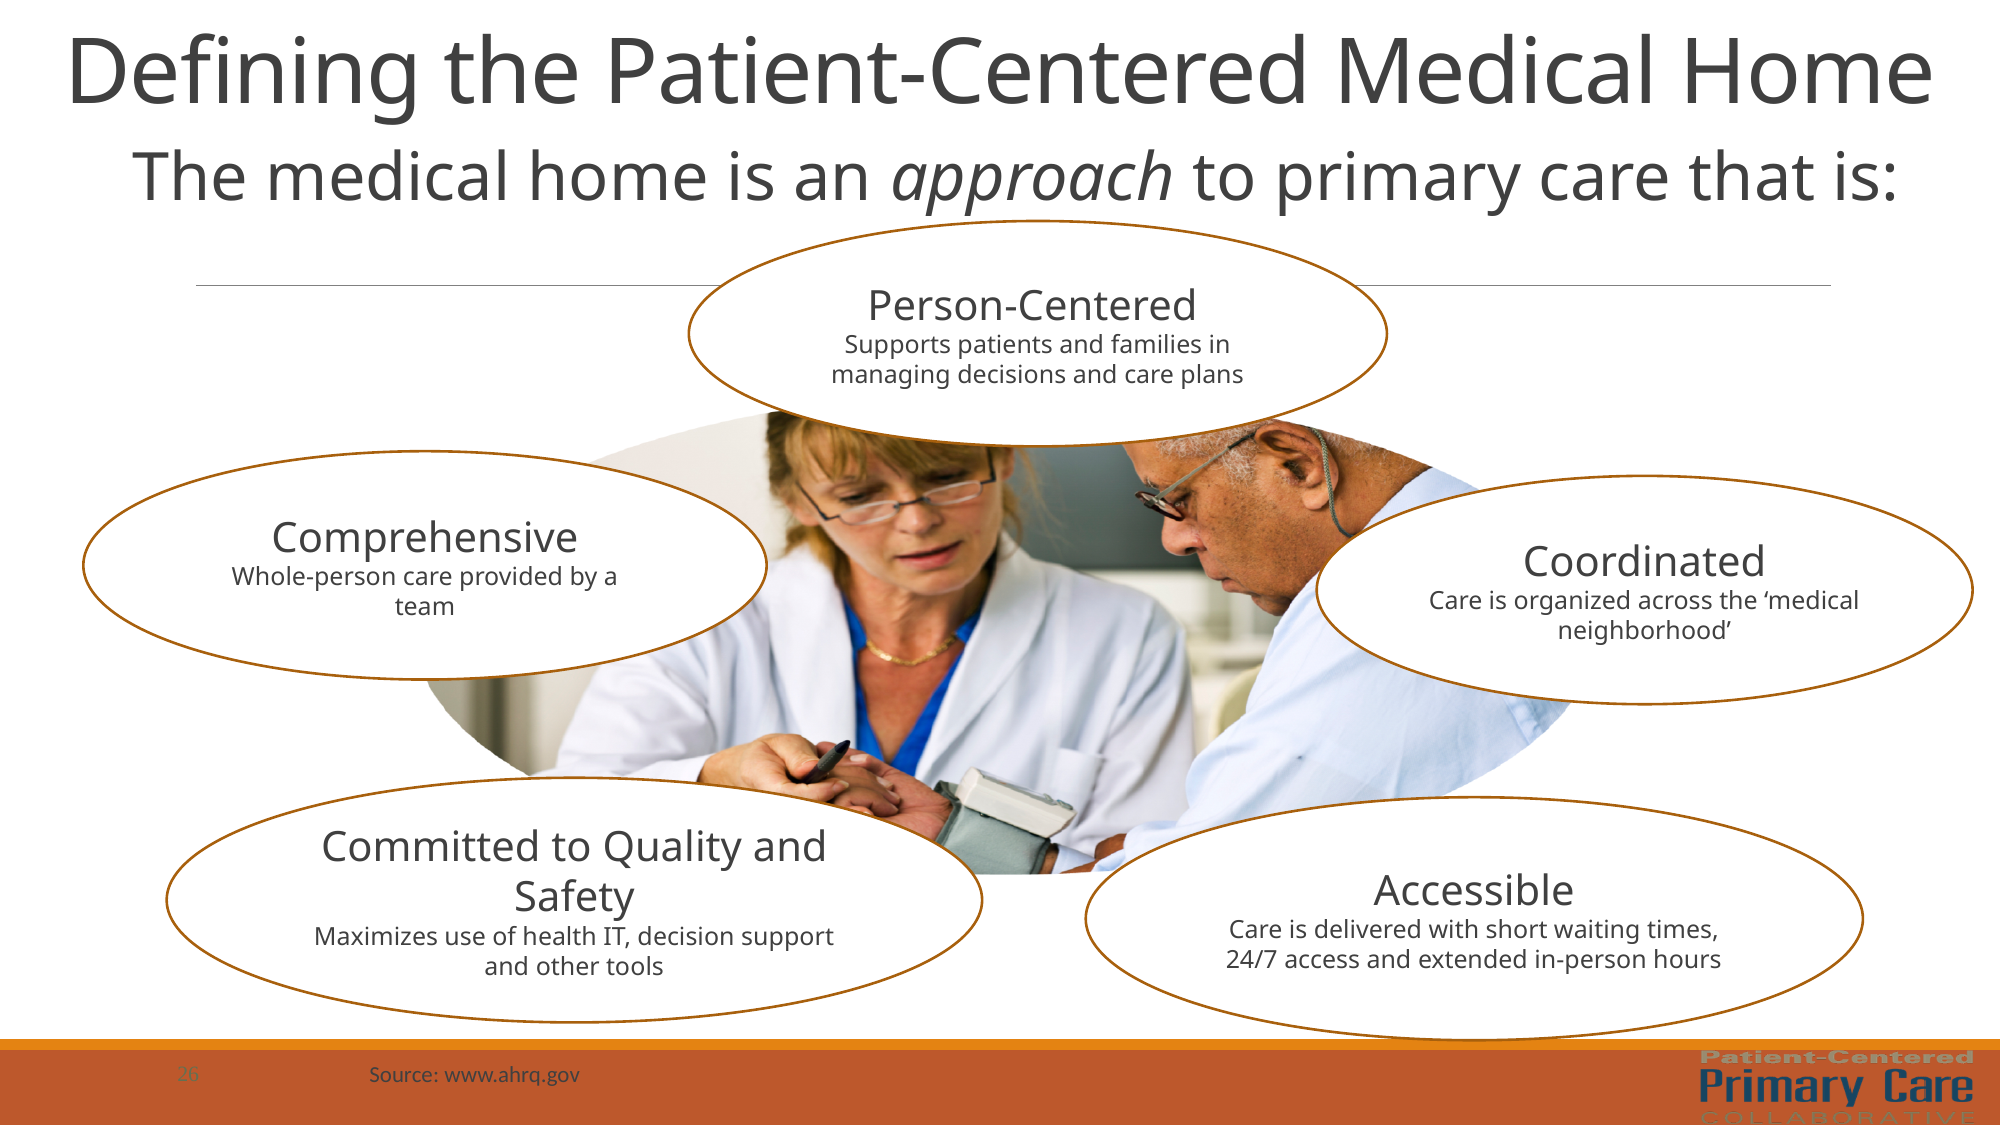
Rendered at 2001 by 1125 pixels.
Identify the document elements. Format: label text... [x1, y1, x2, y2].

slide_number 26 [134, 1051, 215, 1103]
text_box Source: www.ahrq.gov [354, 1052, 596, 1095]
text_box The medical home is an approach to primary care that is: [49, 126, 1984, 225]
title Defining the Patient-Centered Medical Home [33, 12, 1967, 130]
picture [1699, 1049, 1977, 1125]
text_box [82, 220, 1974, 1041]
